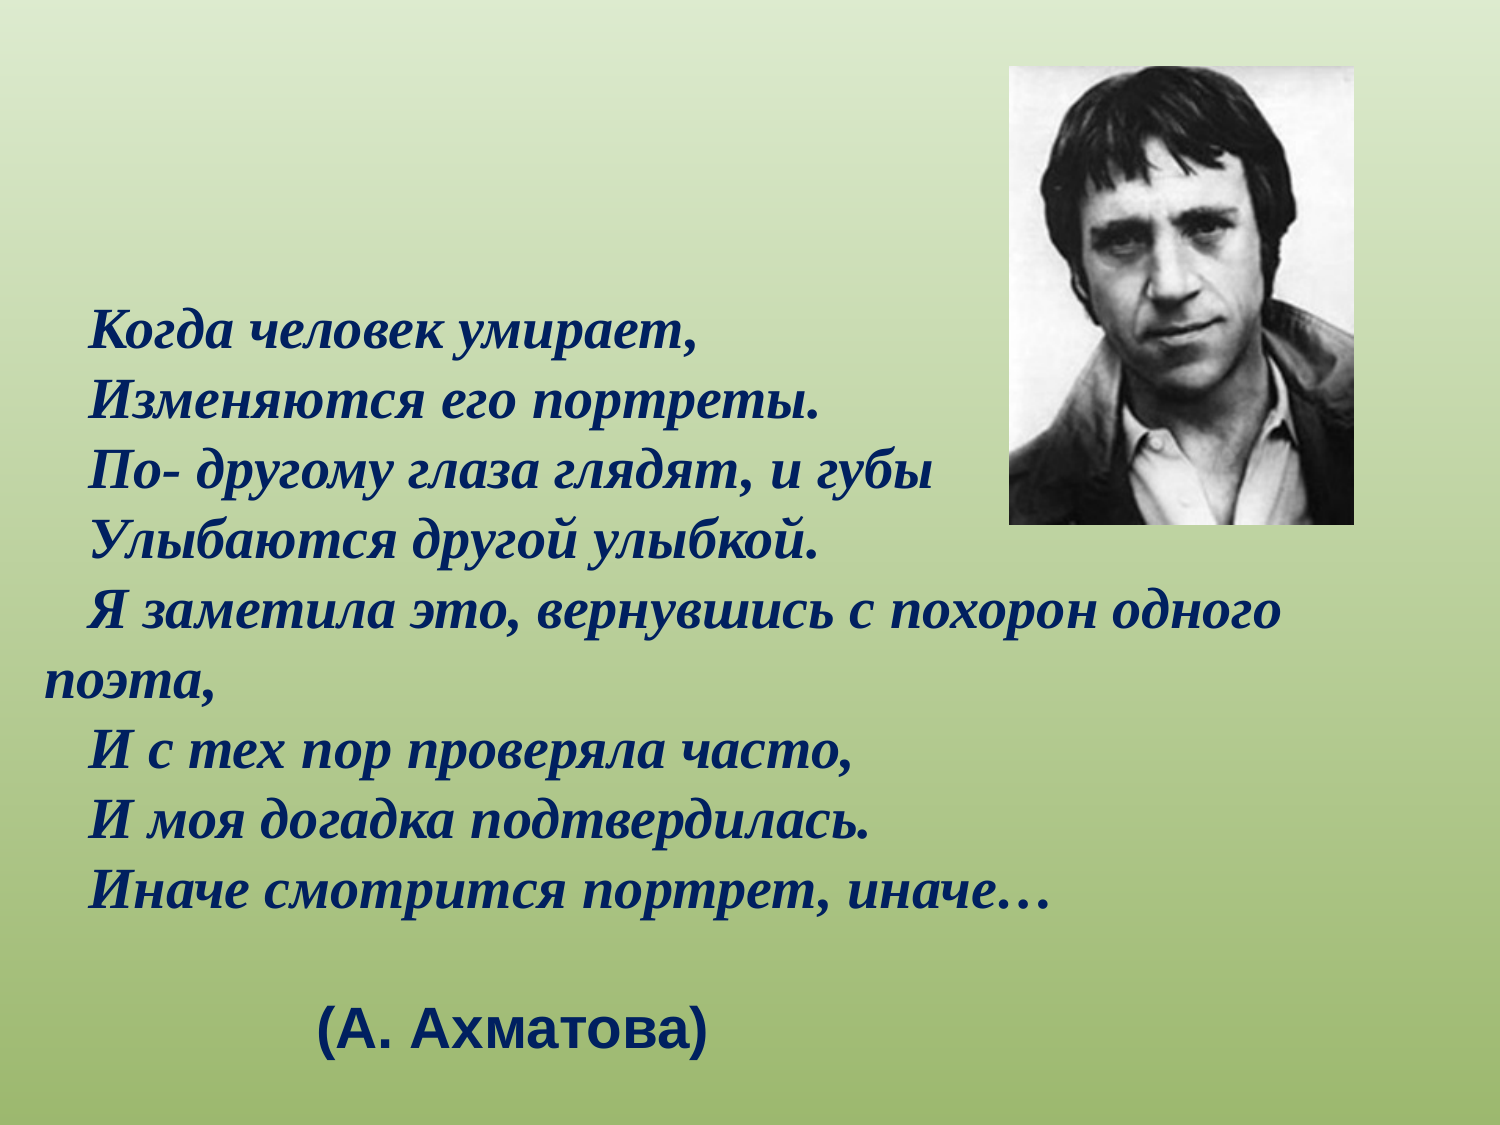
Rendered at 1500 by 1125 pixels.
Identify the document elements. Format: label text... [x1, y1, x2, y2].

text_box Когда человек умирает, Изменяются его портреты. По- другому глаза глядят, и губы Улыбаются другой улыбкой. Я заметила это, вернувшись с похорон одного поэта, И с тех пор проверяла часто, И моя догадка подтвердилась. Иначе смотрится портрет, иначе… (А. Ахматова) [29, 318, 1442, 1033]
picture [1009, 66, 1354, 525]
